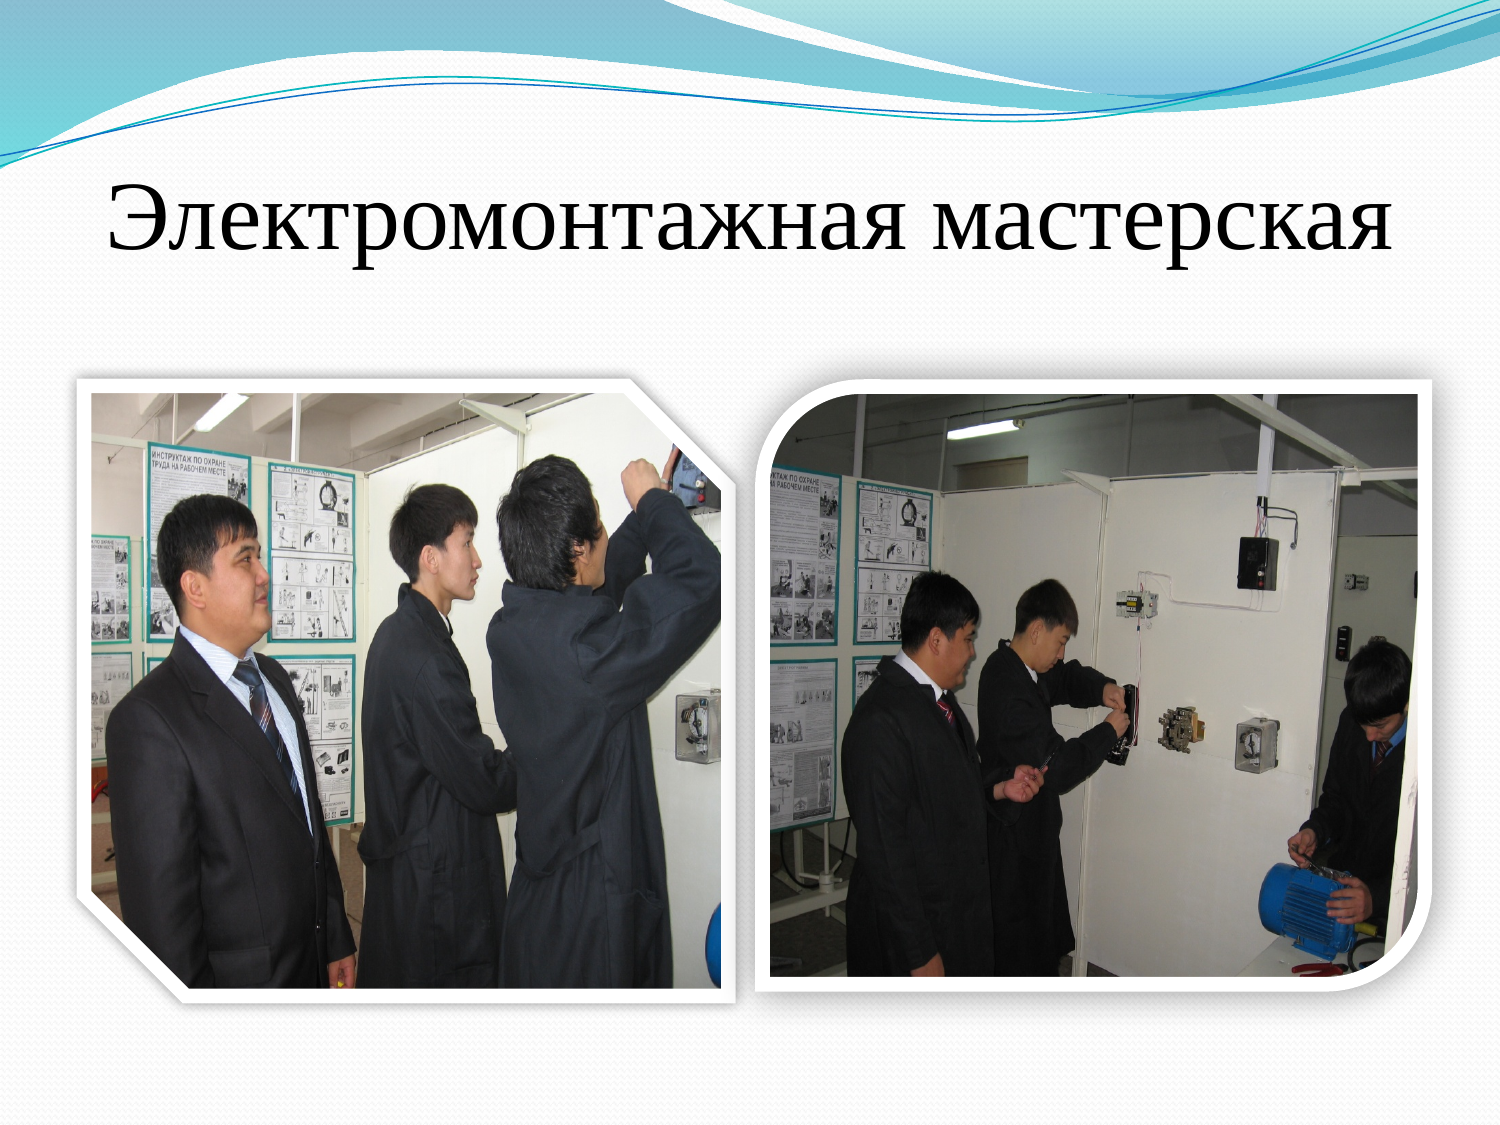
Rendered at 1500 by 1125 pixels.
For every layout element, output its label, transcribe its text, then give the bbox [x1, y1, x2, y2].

title Электромонтажная мастерская [75, 115, 1425, 270]
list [83, 385, 729, 997]
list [762, 386, 1426, 985]
